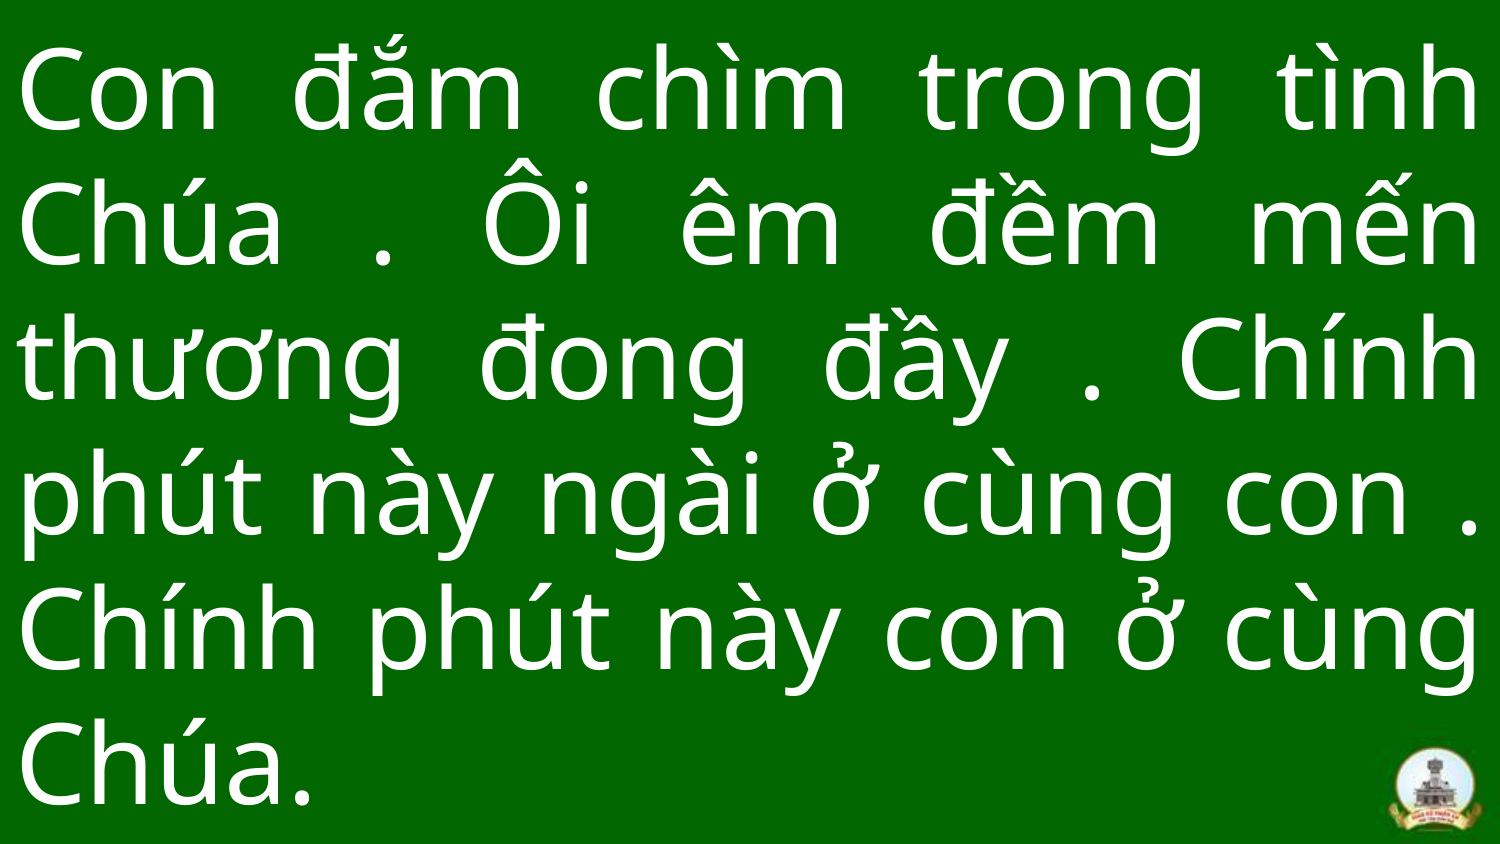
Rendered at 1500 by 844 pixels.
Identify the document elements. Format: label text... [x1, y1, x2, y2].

title Con đắm chìm trong tình Chúa . Ôi êm đềm mến thương đong đầy . Chính phút này ngài ở cùng con . Chính phút này con ở cùng Chúa. [0, 0, 1500, 844]
